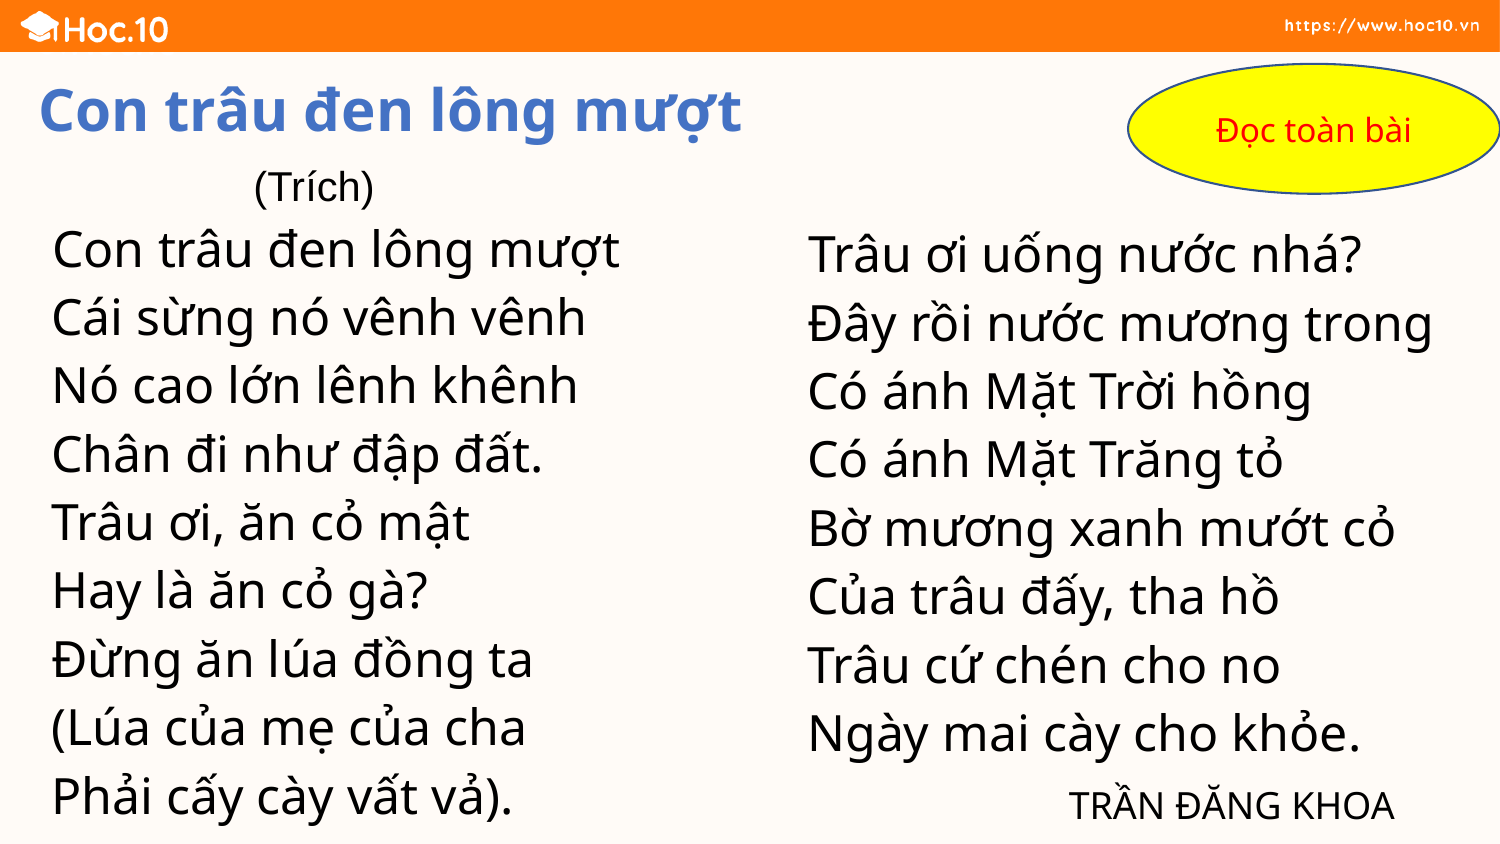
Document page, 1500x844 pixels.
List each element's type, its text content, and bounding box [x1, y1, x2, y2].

text_box Trâu ơi uống nước nhá? Đây rồi nước mương trong Có ánh Mặt Trời hồng Có ánh Mặt Trăng tỏ Bờ mương xanh mướt cỏ Của trâu đấy, tha hồ Trâu cứ chén cho no Ngày mai cày cho khỏe. TRẦN ĐĂNG KHOA [779, 154, 1477, 838]
text_box Đọc toàn bài [1126, 62, 1500, 195]
text_box Con trâu đen lông mượt (Trích) Con trâu đen lông mượt Cái sừng nó vênh vênh Nó cao lớn lênh khênh Chân đi như đập đất. Trâu ơi, ăn cỏ mật Hay là ăn cỏ gà? Đừng ăn lúa đồng ta (Lúa của mẹ của cha Phải cấy cày vất vả). [23, 65, 792, 832]
picture [0, 0, 1500, 844]
